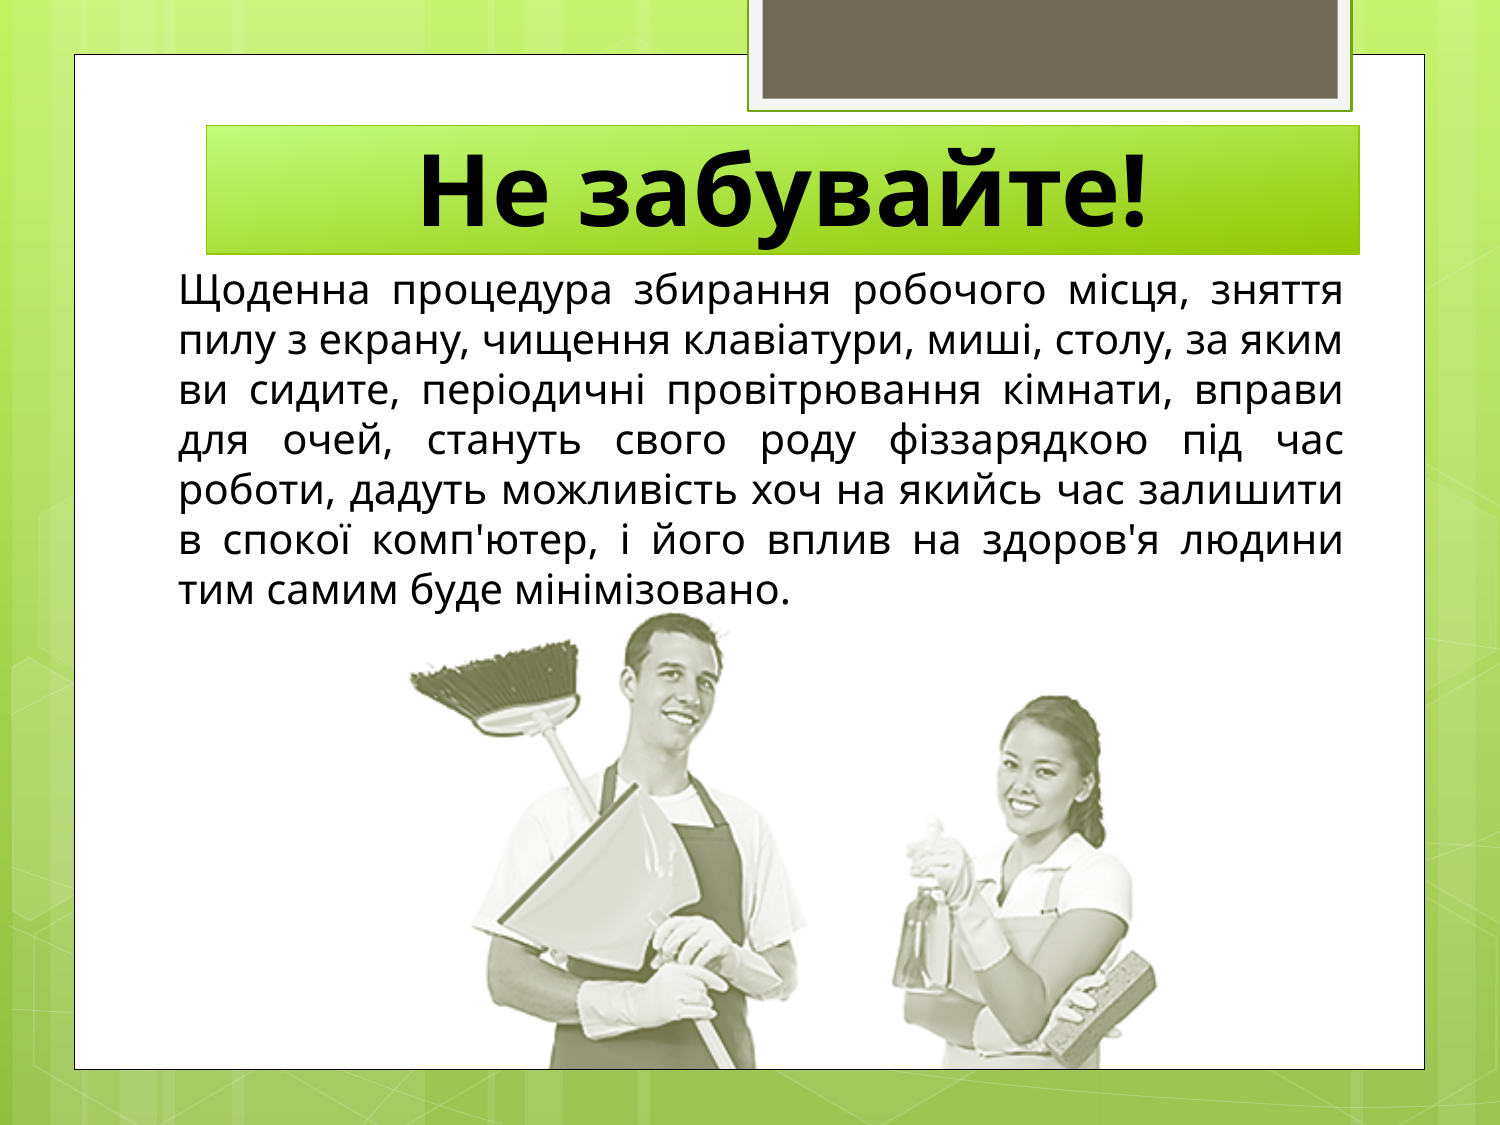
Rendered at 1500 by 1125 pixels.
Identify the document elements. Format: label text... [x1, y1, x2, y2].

picture [390, 601, 1224, 1069]
title Не забувайте! [206, 125, 1360, 255]
text_box Щоденна процедура збирання робочого місця, зняття пилу з екрану, чищення клавіатури, миші, столу, за яким ви сидите, періодичні провітрювання кімнати, вправи для очей, стануть свого роду фіззарядкою під час роботи, дадуть можливість хоч на якийсь час залишити в спокої комп'ютер, і його вплив на здоров'я людини тим самим буде мінімізовано. [163, 255, 1360, 621]
